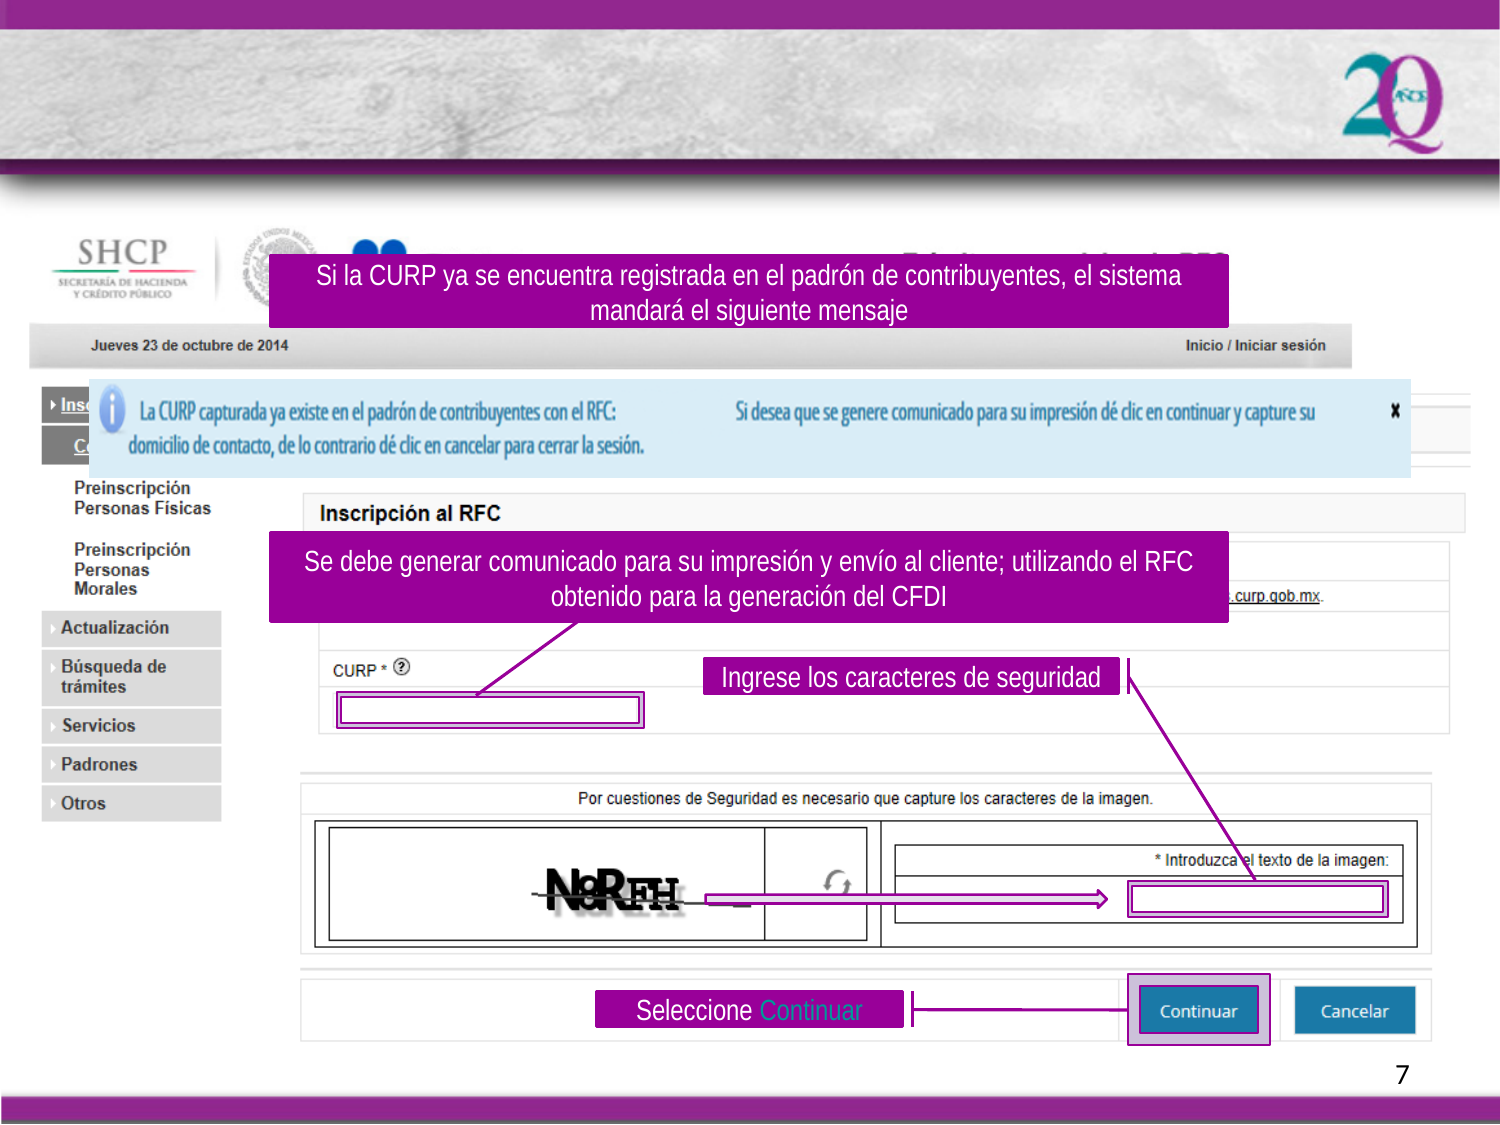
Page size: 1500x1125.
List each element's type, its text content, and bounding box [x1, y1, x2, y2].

slide_number 7 [1074, 1066, 1425, 1103]
picture [1, 1077, 1500, 1124]
picture [0, 0, 1500, 1059]
